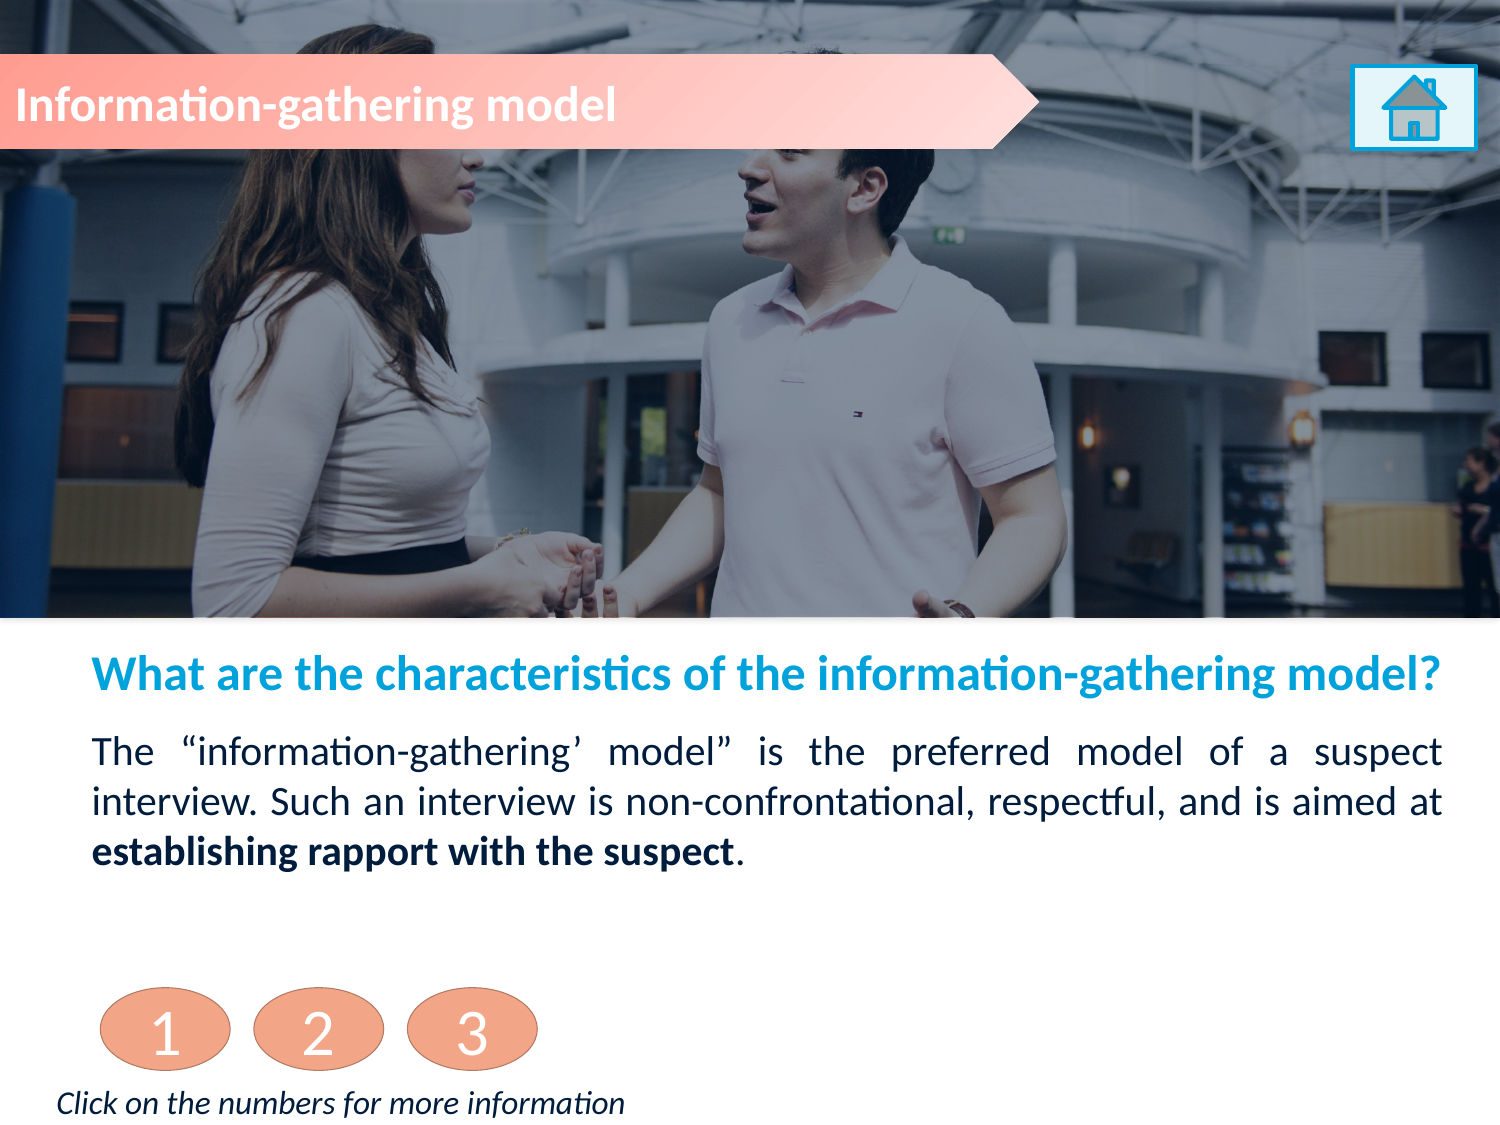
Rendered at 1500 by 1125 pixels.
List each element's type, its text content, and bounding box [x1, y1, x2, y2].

text_box What are the characteristics of the information-gathering model? [76, 633, 1494, 709]
text_box The “information-gathering’ model” is the preferred model of a suspect interview. Such an interview is non-confrontational, respectful, and is aimed at establishing rapport with the suspect. [76, 715, 1459, 917]
text_box 3 [405, 985, 540, 1073]
text_box 2 [251, 985, 386, 1073]
picture [0, 0, 1500, 618]
text_box Click on the numbers for more information [41, 1073, 642, 1125]
text_box 1 [98, 985, 233, 1073]
